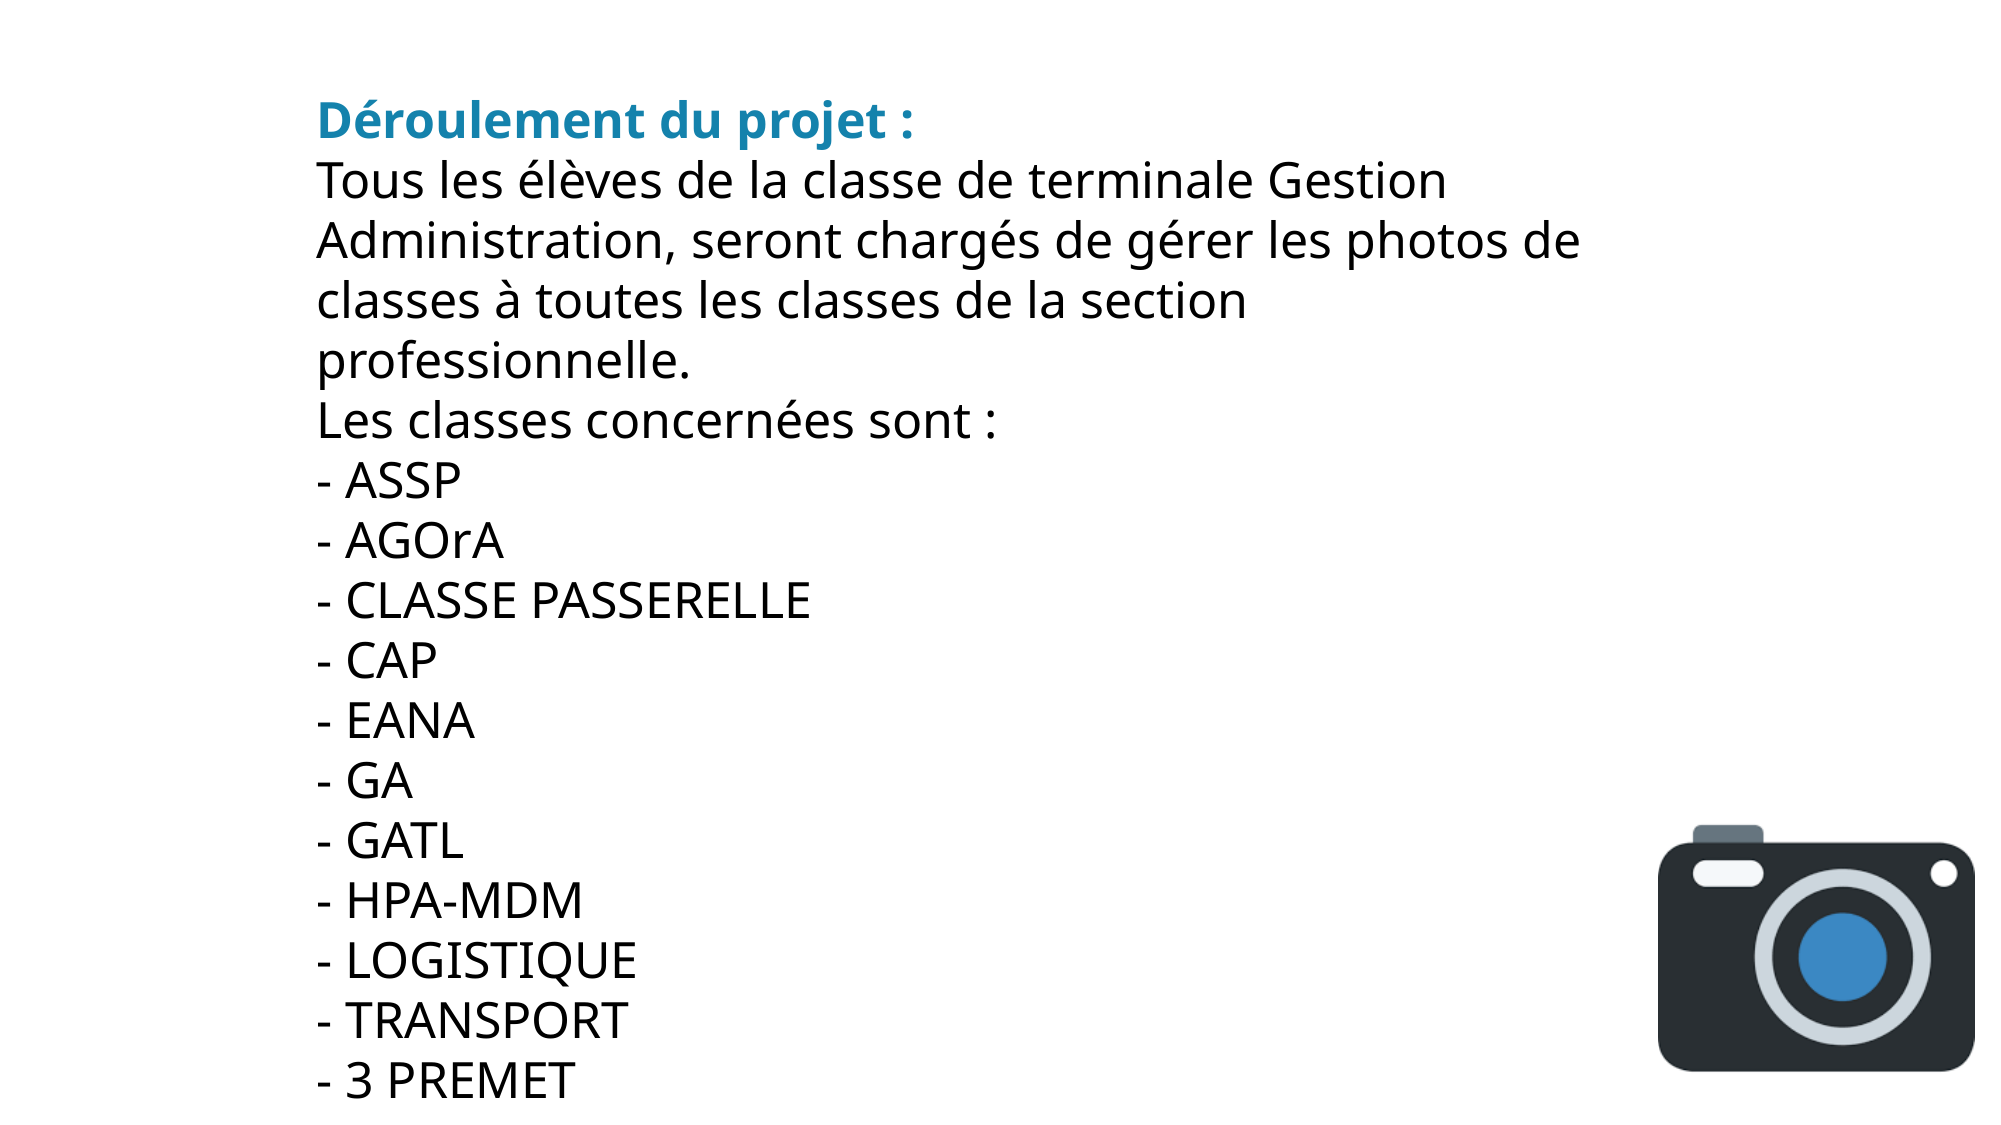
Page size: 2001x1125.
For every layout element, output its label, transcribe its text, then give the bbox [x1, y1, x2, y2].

picture [1658, 790, 1975, 1107]
text_box Déroulement du projet : Tous les élèves de la classe de terminale Gestion Administration, seront chargés de gérer les photos de classes à toutes les classes de la section professionnelle. Les classes concernées sont : - ASSP - AGOrA - CLASSE PASSERELLE - CAP - EANA - GA - GATL - HPA-MDM - LOGISTIQUE - TRANSPORT - 3 PREMET [301, 81, 1640, 1117]
